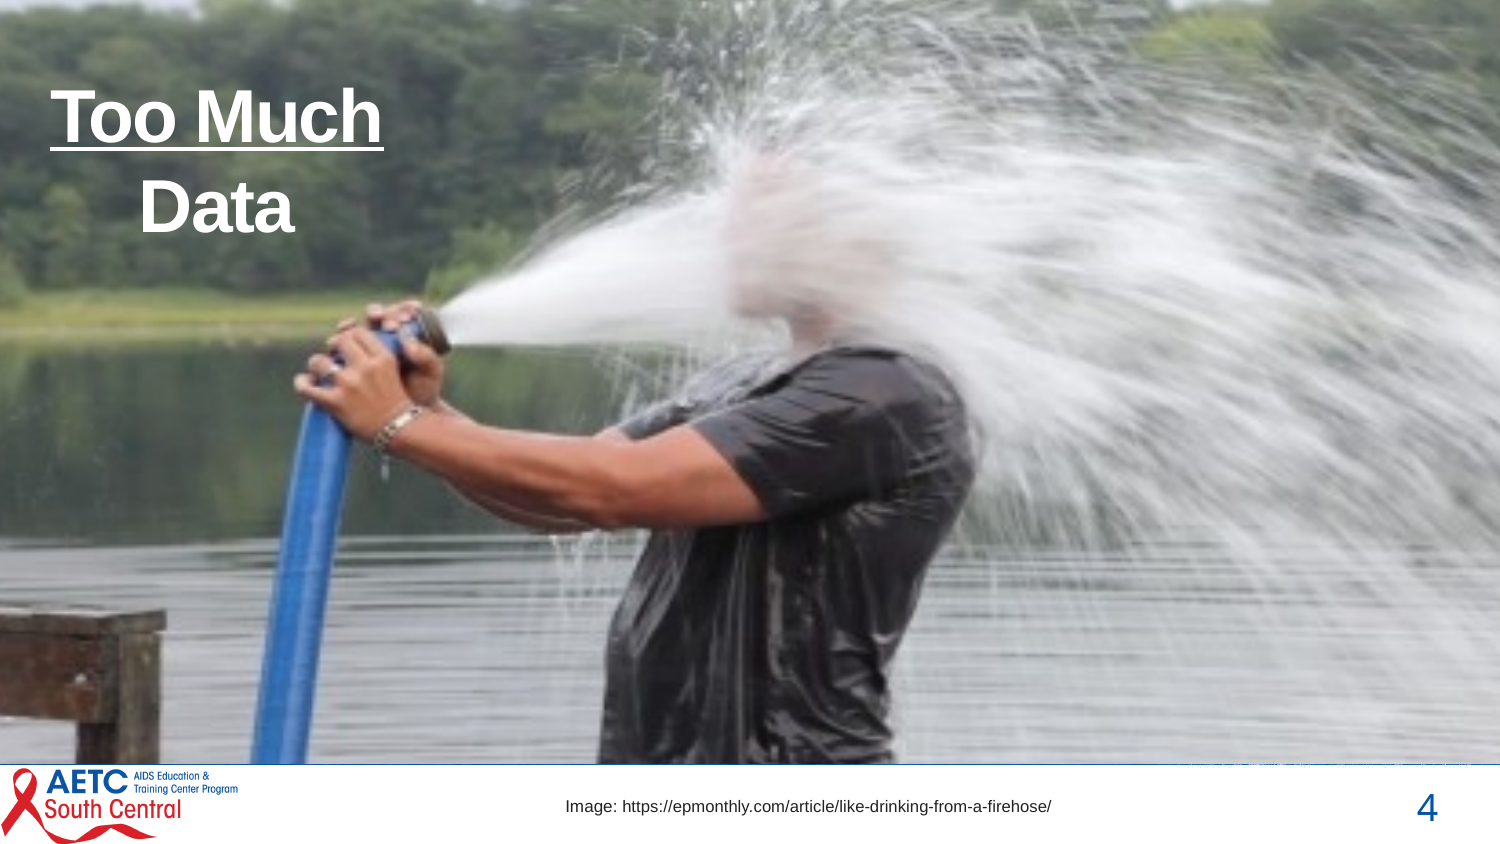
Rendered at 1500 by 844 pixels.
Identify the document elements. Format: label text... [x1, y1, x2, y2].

text_box Image: https://epmonthly.com/article/like-drinking-from-a-firehose/ [434, 787, 1183, 823]
picture [0, 0, 1500, 768]
picture [1, 767, 239, 844]
